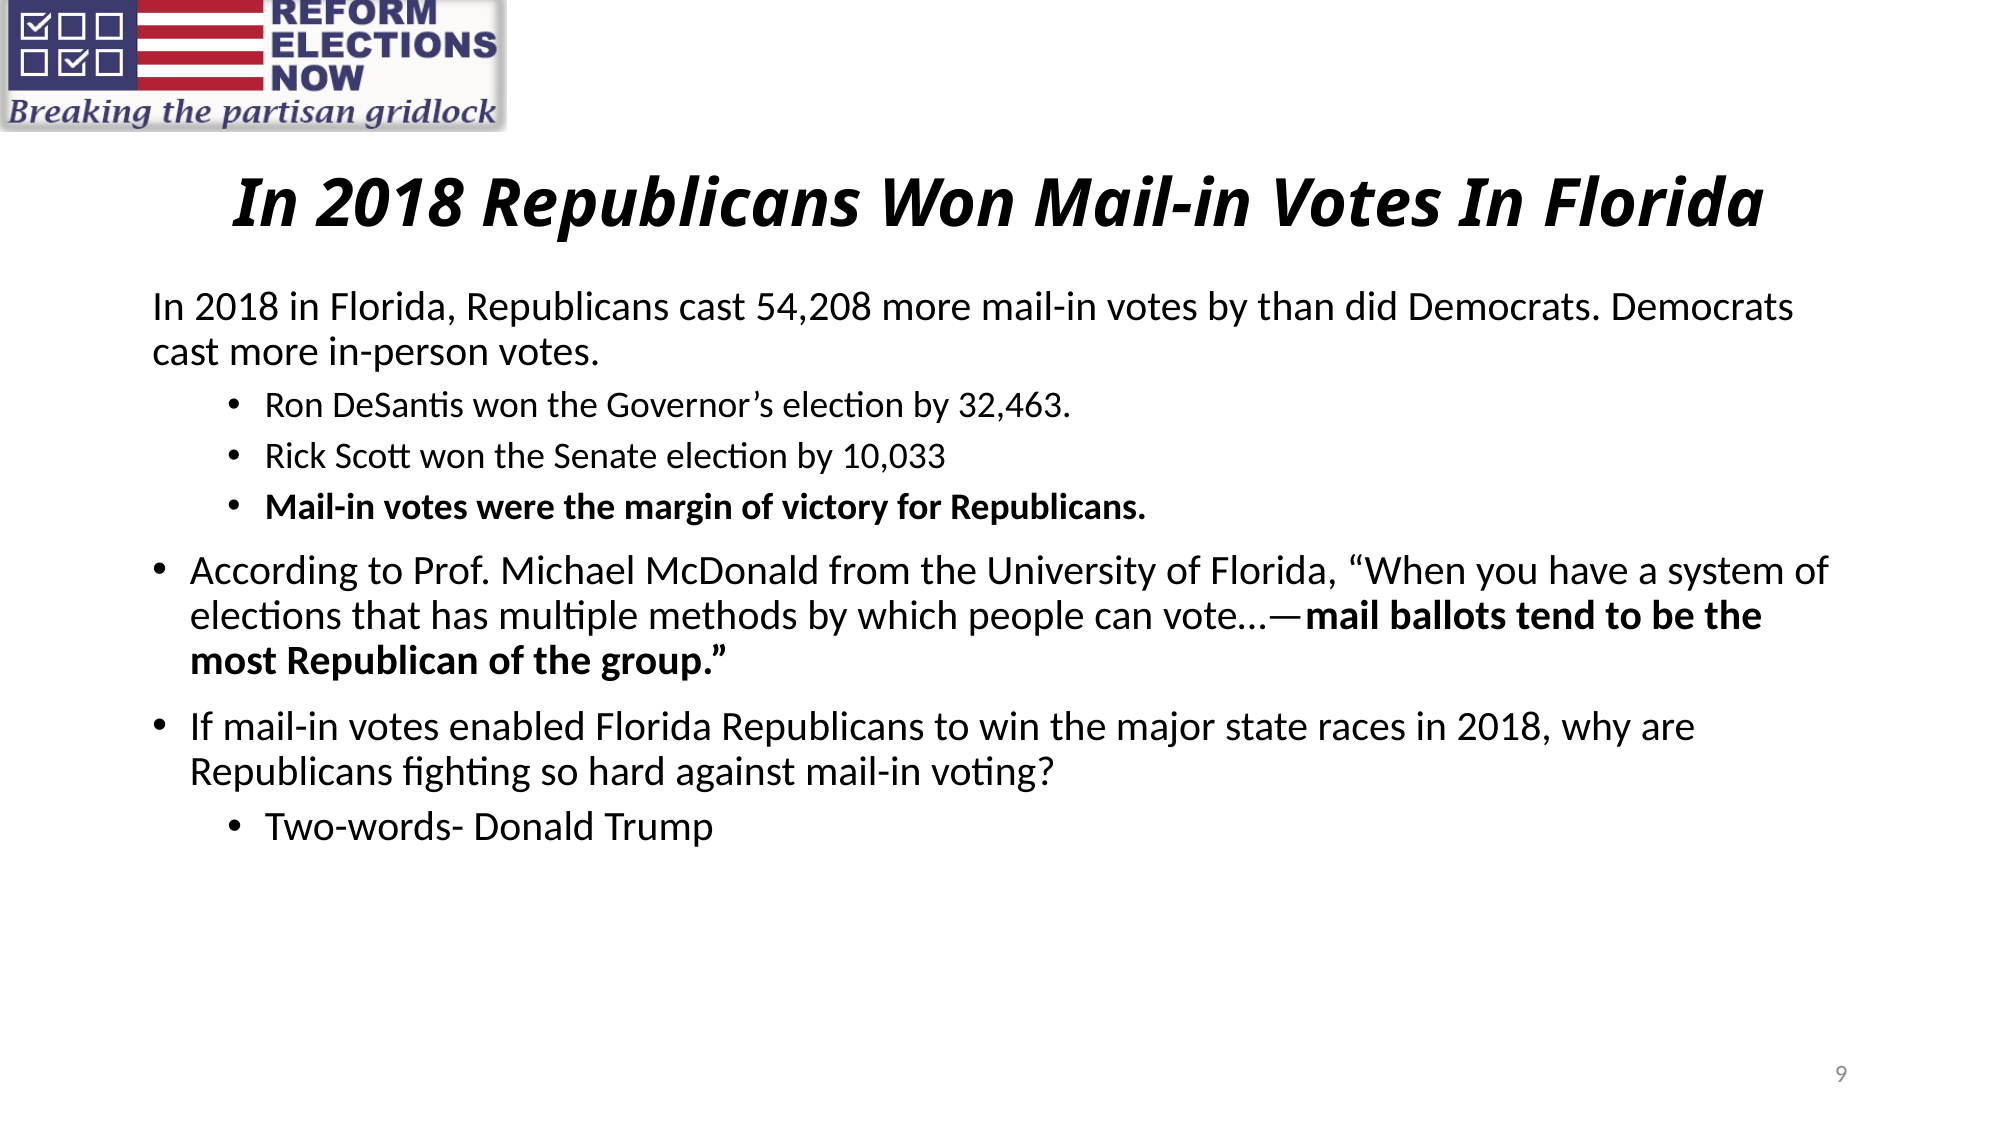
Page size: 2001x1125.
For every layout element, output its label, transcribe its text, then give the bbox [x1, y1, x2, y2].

picture [0, 0, 507, 133]
title In 2018 Republicans Won Mail-in Votes In Florida [137, 132, 1863, 277]
slide_number 9 [1412, 1042, 1863, 1103]
list In 2018 in Florida, Republicans cast 54,208 more mail-in votes by than did Democrats. Democrats cast more in-person votes. Ron DeSantis won the Governor’s election by 32,463. Rick Scott won the Senate election by 10,033 Mail-in votes were the margin of victory for Republicans. According to Prof. Michael McDonald from the University of Florida, “When you have a system of elections that has multiple methods by which people can vote…—mail ballots tend to be the most Republican of the group.” If mail-in votes enabled Florida Republicans to win the major state races in 2018, why are Republicans fighting so hard against mail-in voting? Two-words- Donald Trump [137, 277, 1863, 1014]
